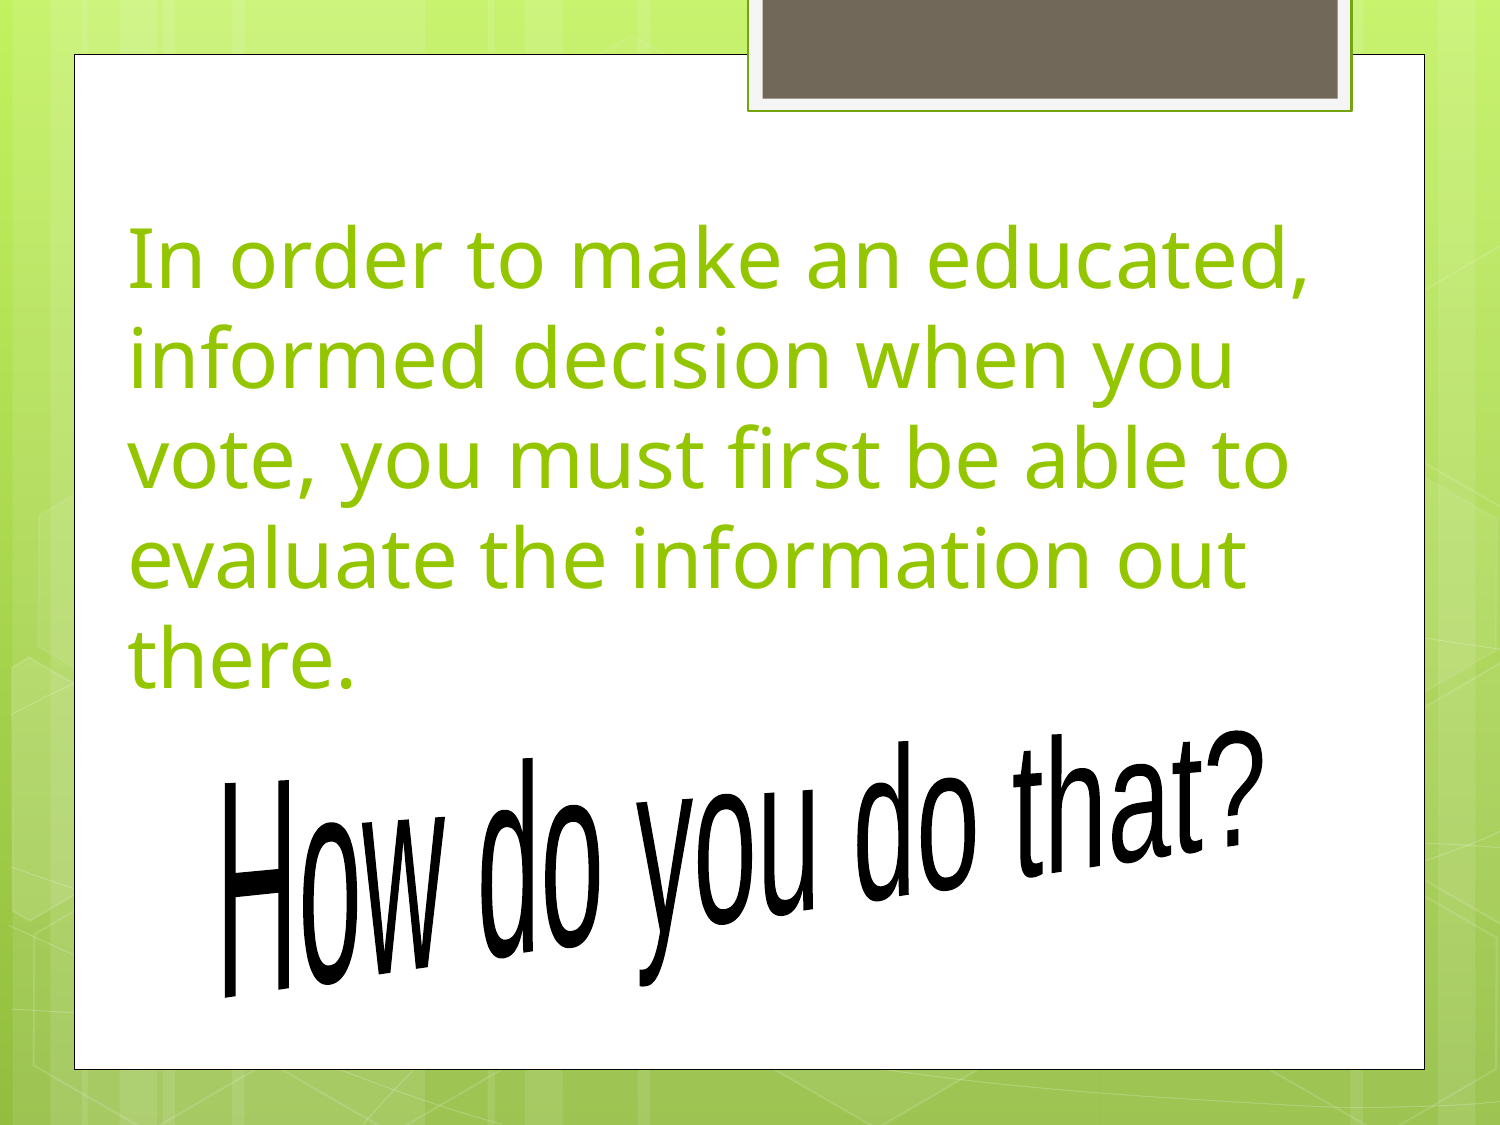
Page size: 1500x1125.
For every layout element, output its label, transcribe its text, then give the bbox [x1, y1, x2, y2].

title In order to make an educated, informed decision when you vote, you must first be able to evaluate the information out there. [112, 99, 1388, 713]
